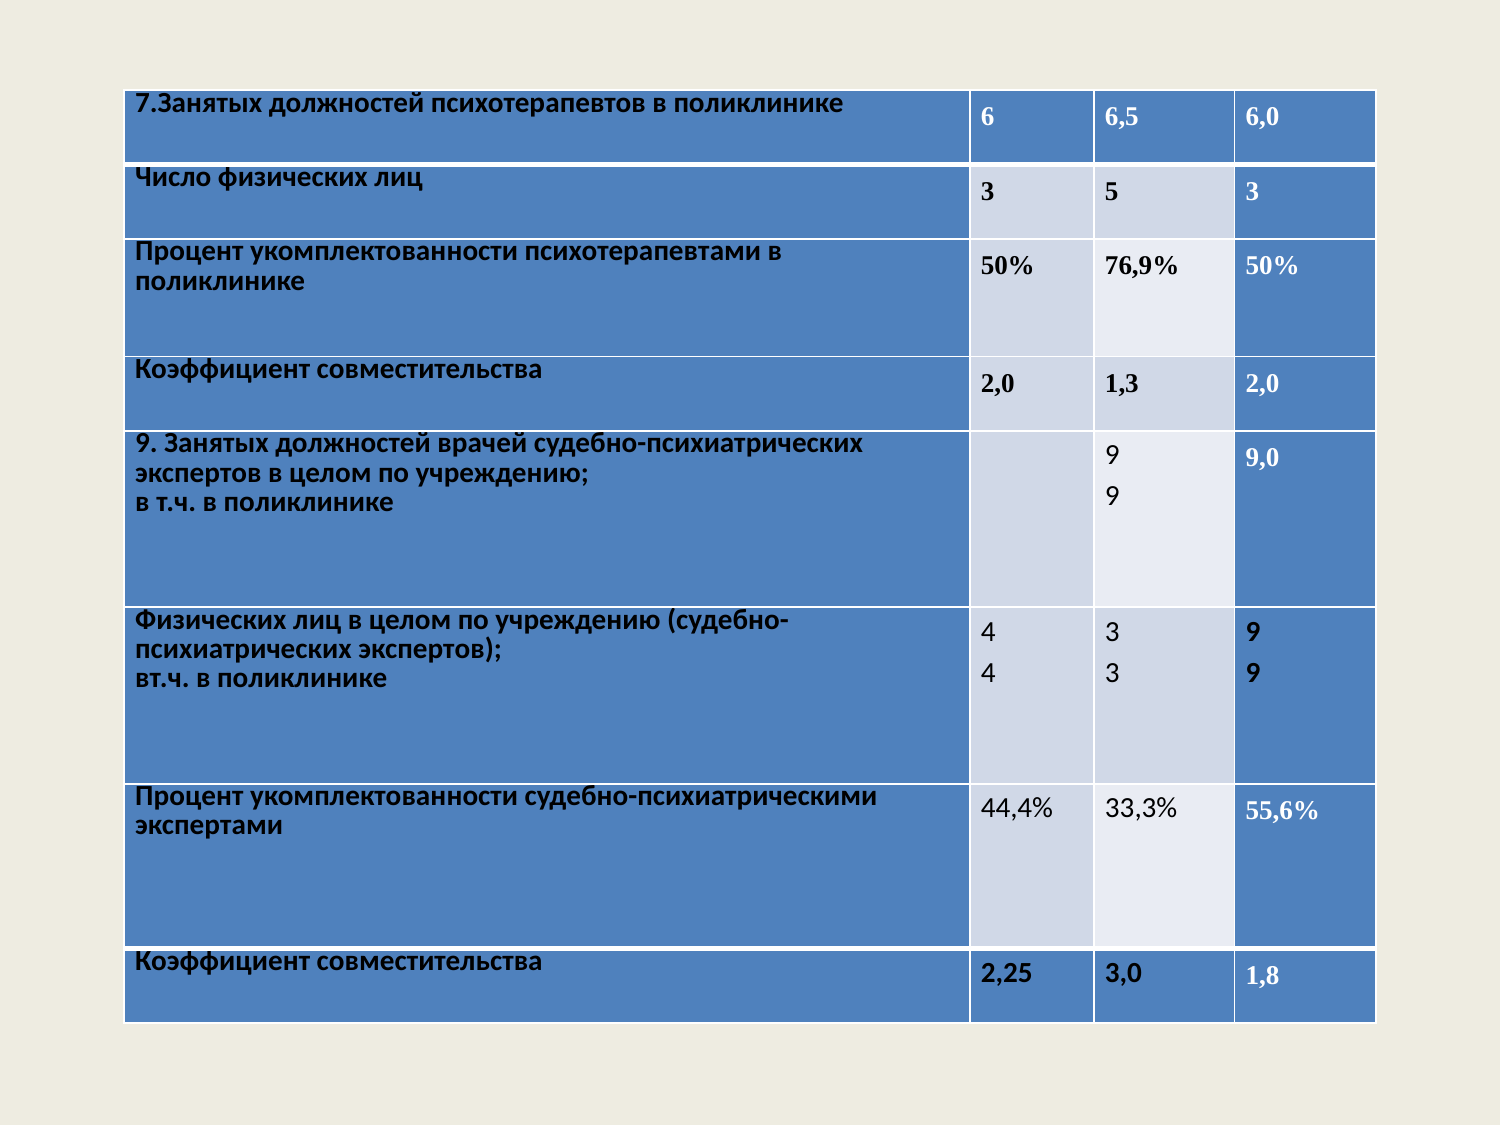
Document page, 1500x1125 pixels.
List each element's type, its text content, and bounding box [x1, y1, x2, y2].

table_cell 76,9% [1095, 240, 1234, 356]
table_cell 9. Занятых должностей врачей судебно-психиатрических экспертов в целом по учреждению; в т.ч. в поликлинике [125, 432, 969, 606]
table_cell 3,0 [1095, 951, 1234, 1022]
table_cell 3 [971, 167, 1093, 238]
table_cell 2,0 [1235, 357, 1375, 430]
table_cell 2,0 [971, 357, 1093, 430]
table_cell Физических лиц в целом по учреждению (судебно-психиатрических экспертов); вт.ч. в поликлинике [125, 608, 969, 783]
table_cell Процент укомплектованности психотерапевтами в поликлинике [125, 240, 969, 356]
table_header 6,0 [1235, 91, 1375, 162]
table_cell Процент укомплектованности судебно-психиатрическими экспертами [125, 785, 969, 946]
table_header 6 [971, 91, 1093, 162]
table_header 7.Занятых должностей психотерапевтов в поликлинике [125, 91, 969, 162]
table_cell 9 9 [1095, 432, 1234, 606]
table_header 6,5 [1095, 91, 1234, 162]
table_cell 3 3 [1095, 608, 1234, 783]
table_cell 50% [1235, 240, 1375, 356]
table_cell 1,3 [1095, 357, 1234, 430]
table_cell 9,0 [1235, 432, 1375, 606]
table_cell 44,4% [971, 785, 1093, 946]
table_cell 3 [1235, 167, 1375, 238]
table_cell 50% [971, 240, 1093, 356]
table_cell [971, 432, 1093, 606]
table_cell 5 [1095, 167, 1234, 238]
table_cell 9 9 [1235, 608, 1375, 783]
table_cell Коэффициент совместительства [125, 951, 969, 1022]
table_cell 4 4 [971, 608, 1093, 783]
table_cell Коэффициент совместительства [125, 357, 969, 430]
table_cell Число физических лиц [125, 167, 969, 238]
table_cell 55,6% [1235, 785, 1375, 946]
table_cell 33,3% [1095, 785, 1234, 946]
table_cell 1,8 [1235, 951, 1375, 1022]
table_cell 2,25 [971, 951, 1093, 1022]
